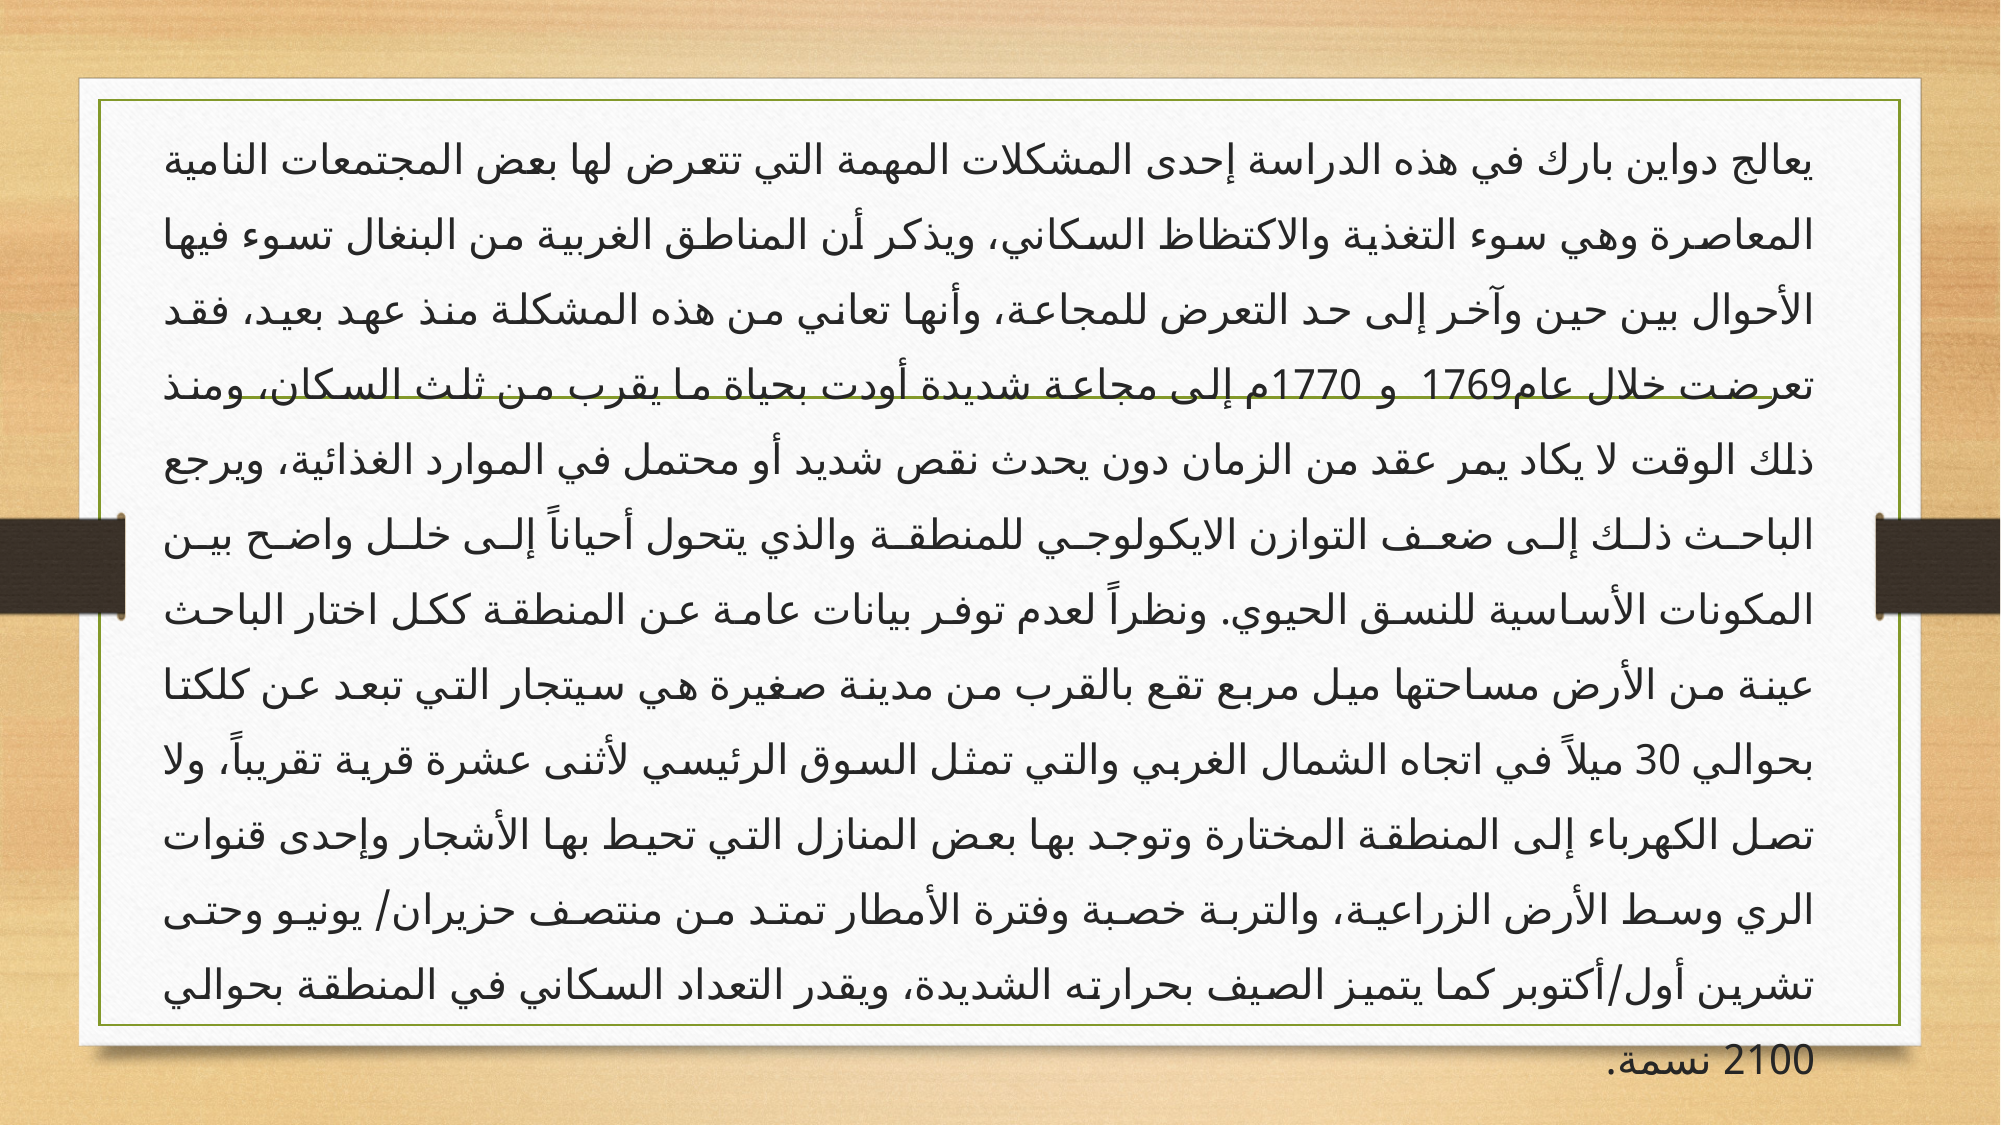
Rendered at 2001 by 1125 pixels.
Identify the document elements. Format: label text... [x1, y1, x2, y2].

list يعالج دواين بارك في هذه الدراسة إحدى المشكلات المهمة التي تتعرض لها بعض المجتمعات النامية المعاصرة وهي سوء التغذية والاكتظاظ السكاني، ويذكر أن المناطق الغربية من البنغال تسوء فيها الأحوال بين حين وآخر إلى حد التعرض للمجاعة، وأنها تعاني من هذه المشكلة منذ عهد بعيد، فقد تعرضت خلال عام1769 و 1770م إلى مجاعة شديدة أودت بحياة ما يقرب من ثلث السكان، ومنذ ذلك الوقت لا يكاد يمر عقد من الزمان دون يحدث نقص شديد أو محتمل في الموارد الغذائية، ويرجع الباحث ذلك إلى ضعف التوازن الايكولوجي للمنطقة والذي يتحول أحياناً إلى خلل واضح بين المكونات الأساسية للنسق الحيوي. ونظراً لعدم توفر بيانات عامة عن المنطقة ككل اختار الباحث عينة من الأرض مساحتها ميل مربع تقع بالقرب من مدينة صغيرة هي سيتجار التي تبعد عن كلكتا بحوالي 30 ميلاً في اتجاه الشمال الغربي والتي تمثل السوق الرئيسي لأثنى عشرة قرية تقريباً، ولا تصل الكهرباء إلى المنطقة المختارة وتوجد بها بعض المنازل التي تحيط بها الأشجار وإحدى قنوات الري وسط الأرض الزراعية، والتربة خصبة وفترة الأمطار تمتد من منتصف حزيران/ يونيو وحتى تشرين أول/أكتوبر كما يتميز الصيف بحرارته الشديدة، ويقدر التعداد السكاني في المنطقة بحوالي 2100 نسمة. [147, 99, 1878, 1125]
picture [0, 0, 2001, 1125]
